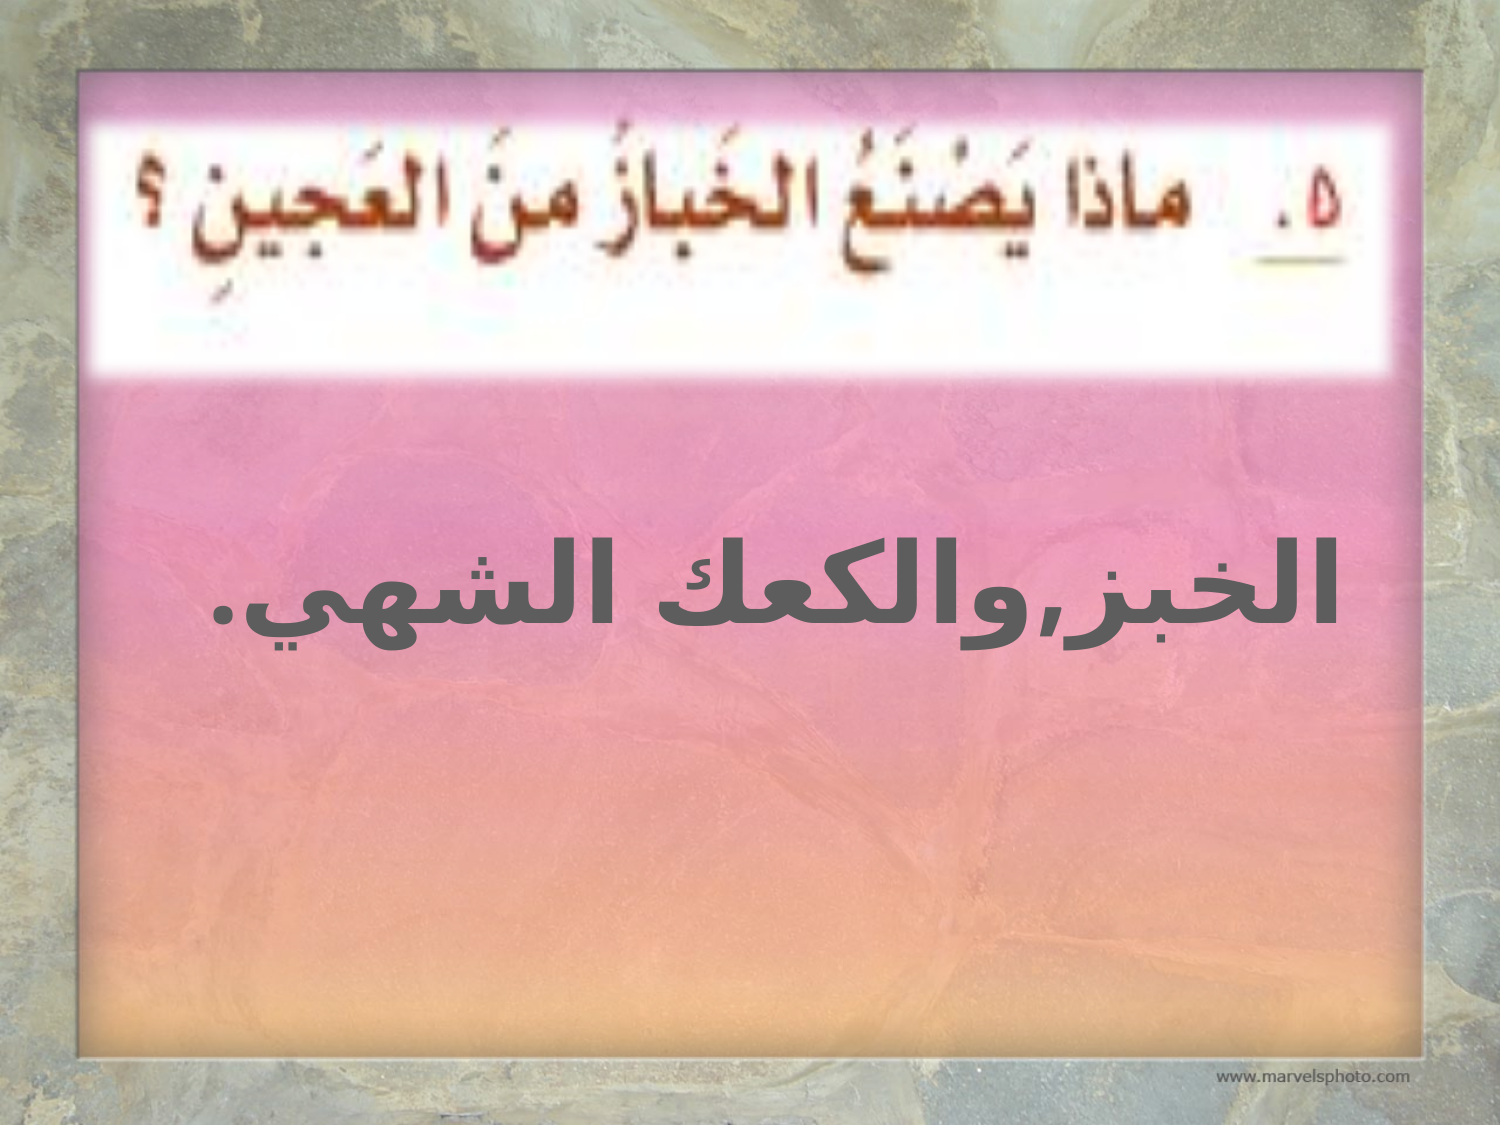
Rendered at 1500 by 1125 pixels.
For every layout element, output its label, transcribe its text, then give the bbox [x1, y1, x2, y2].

text_box الخبز,والكعك الشهي. [192, 503, 1362, 654]
picture [70, 105, 1407, 394]
